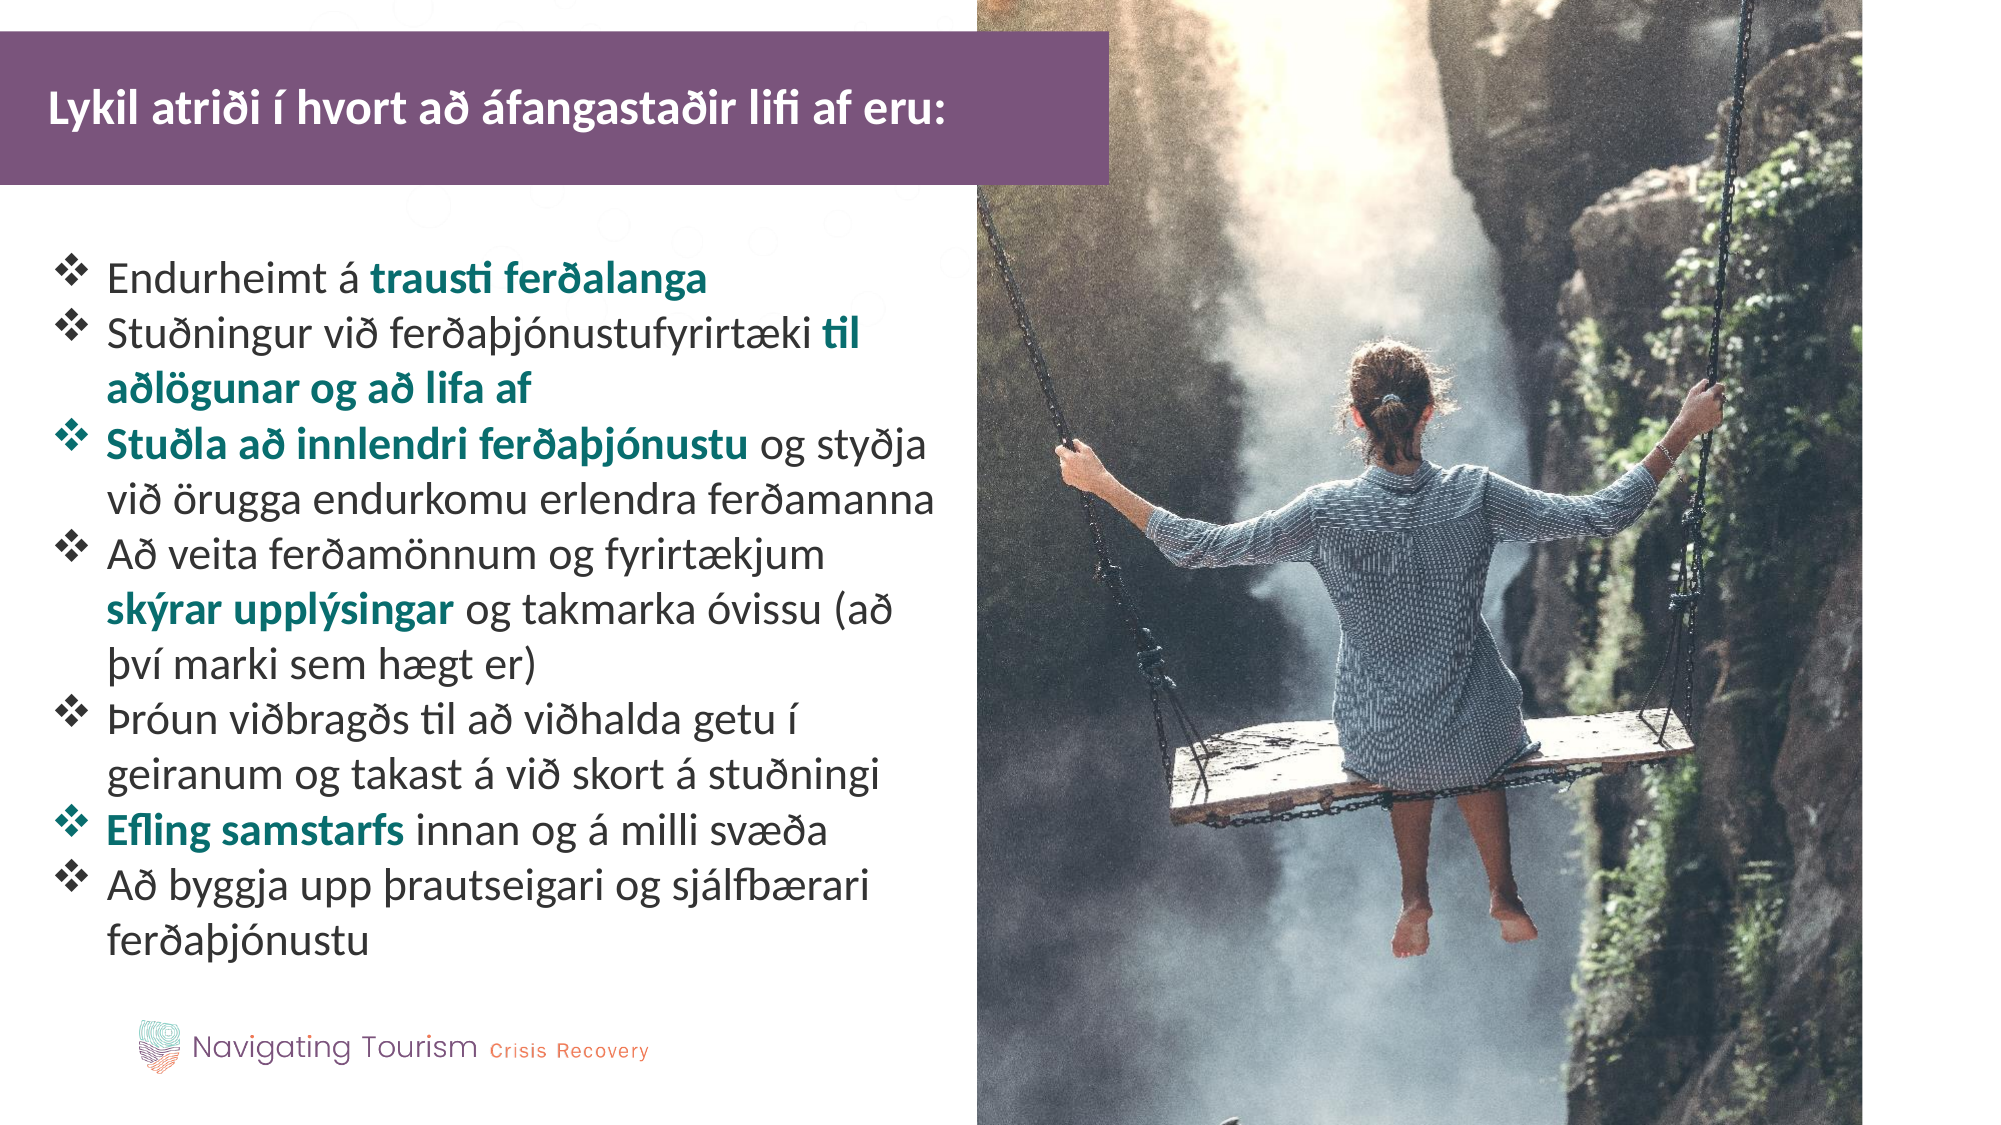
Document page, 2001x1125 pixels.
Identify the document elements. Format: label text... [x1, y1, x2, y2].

picture [139, 1032, 185, 1077]
picture [186, 1032, 650, 1072]
list Lykil atriði í hvort að áfangastaðir lifi af eru: [0, 31, 977, 185]
list Endurheimt á trausti ferðalanga Stuðningur við ferðaþjónustufyrirtæki til aðlögunar og að lifa af Stuðla að innlendri ferðaþjónustu og styðja við örugga endurkomu erlendra ferðamanna Að veita ferðamönnum og fyrirtækjum skýrar upplýsingar og takmarka óvissu (að því marki sem hægt er) Þróun viðbragðs til að viðhalda getu í geiranum og takast á við skort á stuðningi Efling samstarfs innan og á milli svæða Að byggja upp þrautseigari og sjálfbærari ferðaþjónustu [35, 184, 953, 1032]
picture [977, 0, 1863, 1125]
